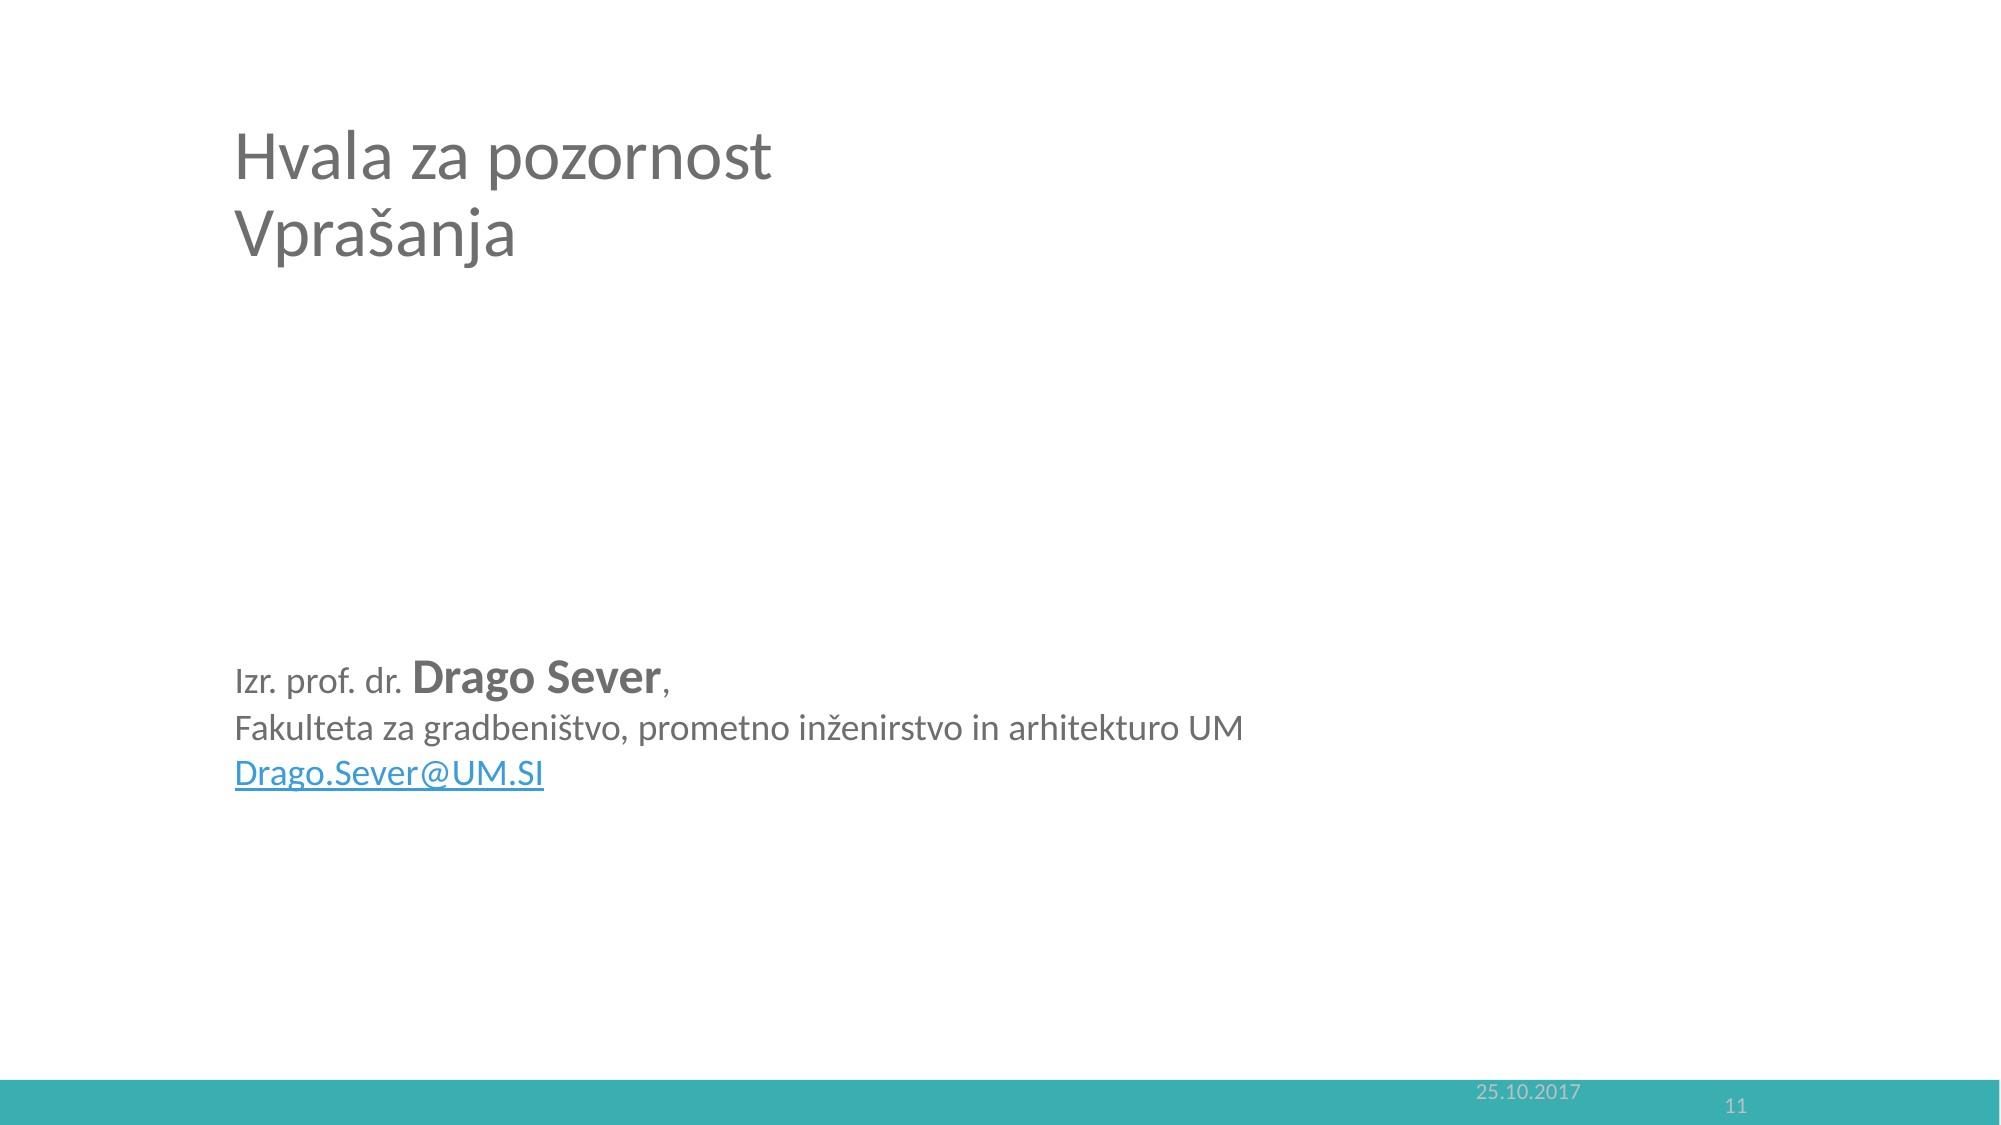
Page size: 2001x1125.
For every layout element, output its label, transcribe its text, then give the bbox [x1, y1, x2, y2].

text_box Izr. prof. dr. Drago Sever, Fakulteta za gradbeništvo, prometno inženirstvo in arhitekturo UM Drago.Sever@UM.SI [219, 636, 1795, 891]
title Hvala za pozornost Vprašanja [219, 76, 1780, 279]
